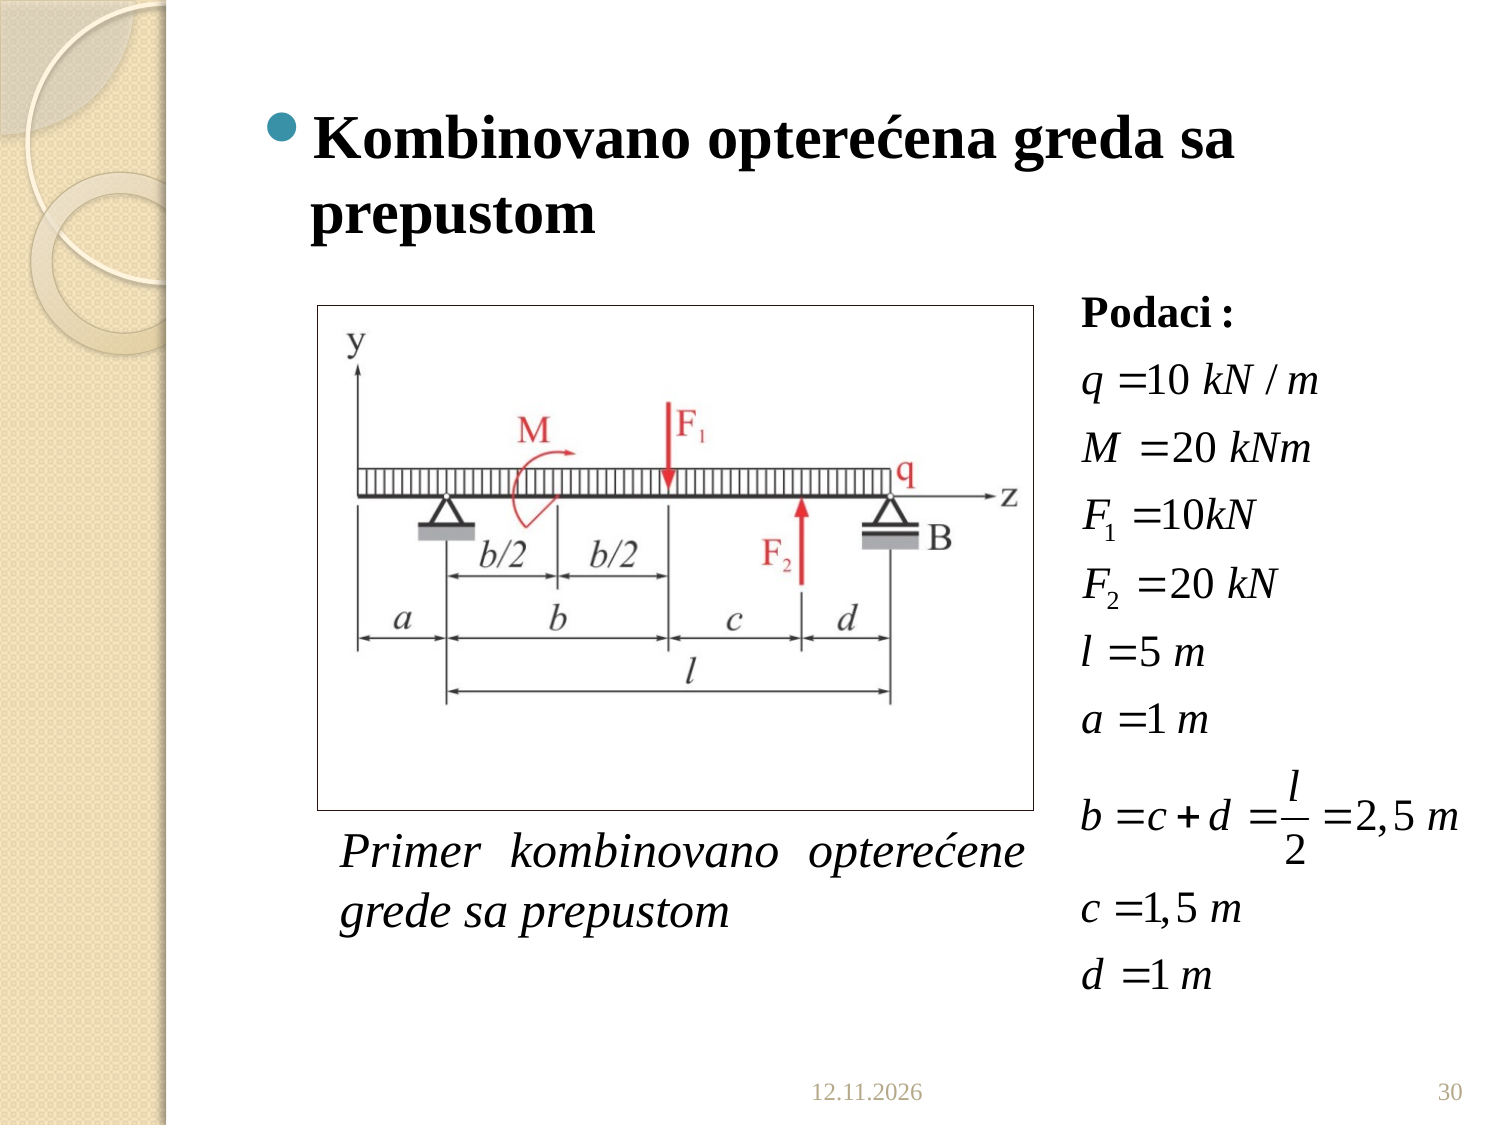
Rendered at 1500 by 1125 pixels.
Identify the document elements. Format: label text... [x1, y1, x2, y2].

text_box Primer kombinovano opterećene grede sa prepustom [324, 810, 1041, 946]
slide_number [587, 1034, 938, 1113]
picture [317, 305, 1034, 811]
list Kombinovano opterećena greda sa prepustom [235, 88, 1466, 1016]
slide_number 30 [1413, 1034, 1488, 1113]
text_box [1074, 286, 1469, 1000]
